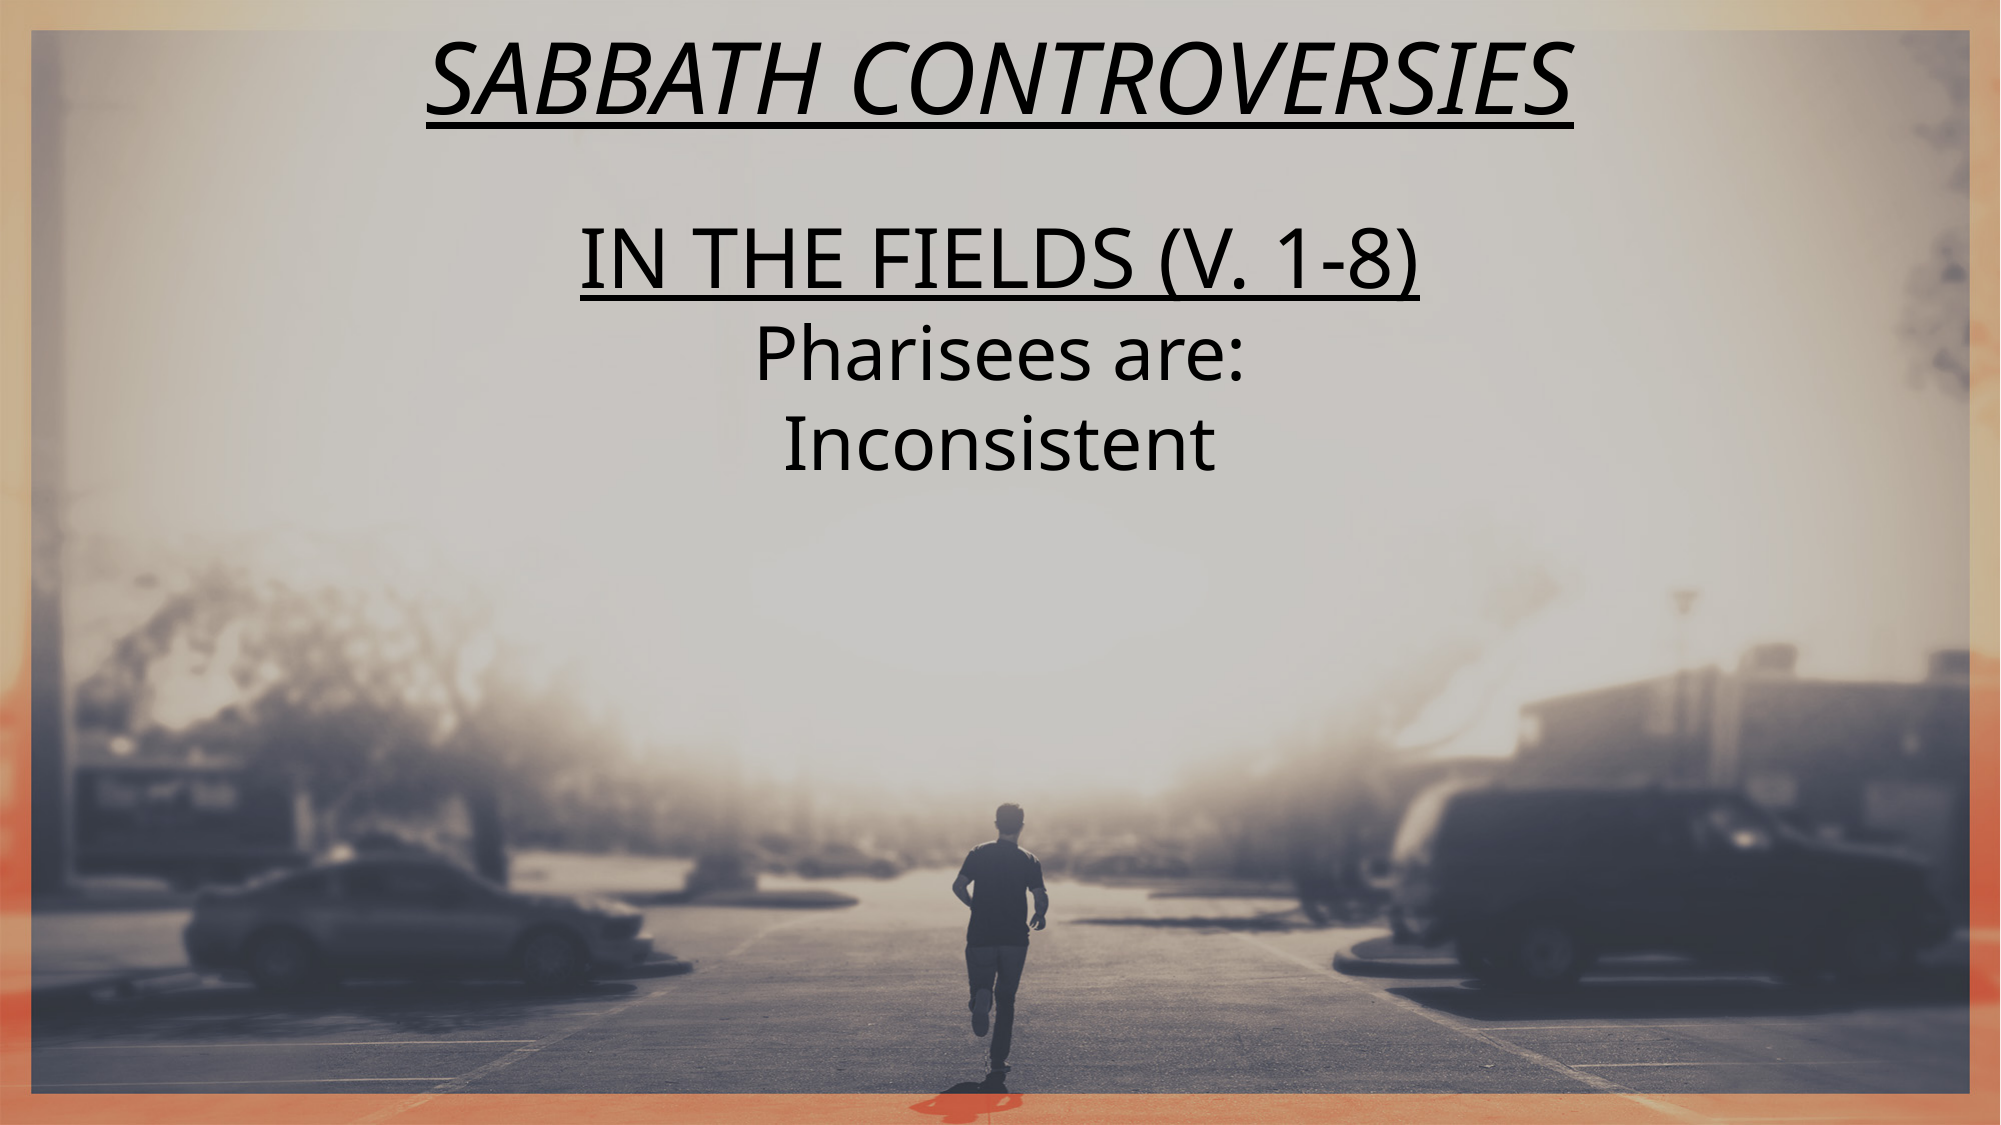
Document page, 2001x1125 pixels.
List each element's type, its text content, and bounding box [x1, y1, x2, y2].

picture [0, 0, 2001, 1125]
text_box IN THE FIELDS (V. 1-8) Pharisees are: Inconsistent [103, 149, 1896, 712]
text_box SABBATH CONTROVERSIES [0, 0, 2000, 149]
